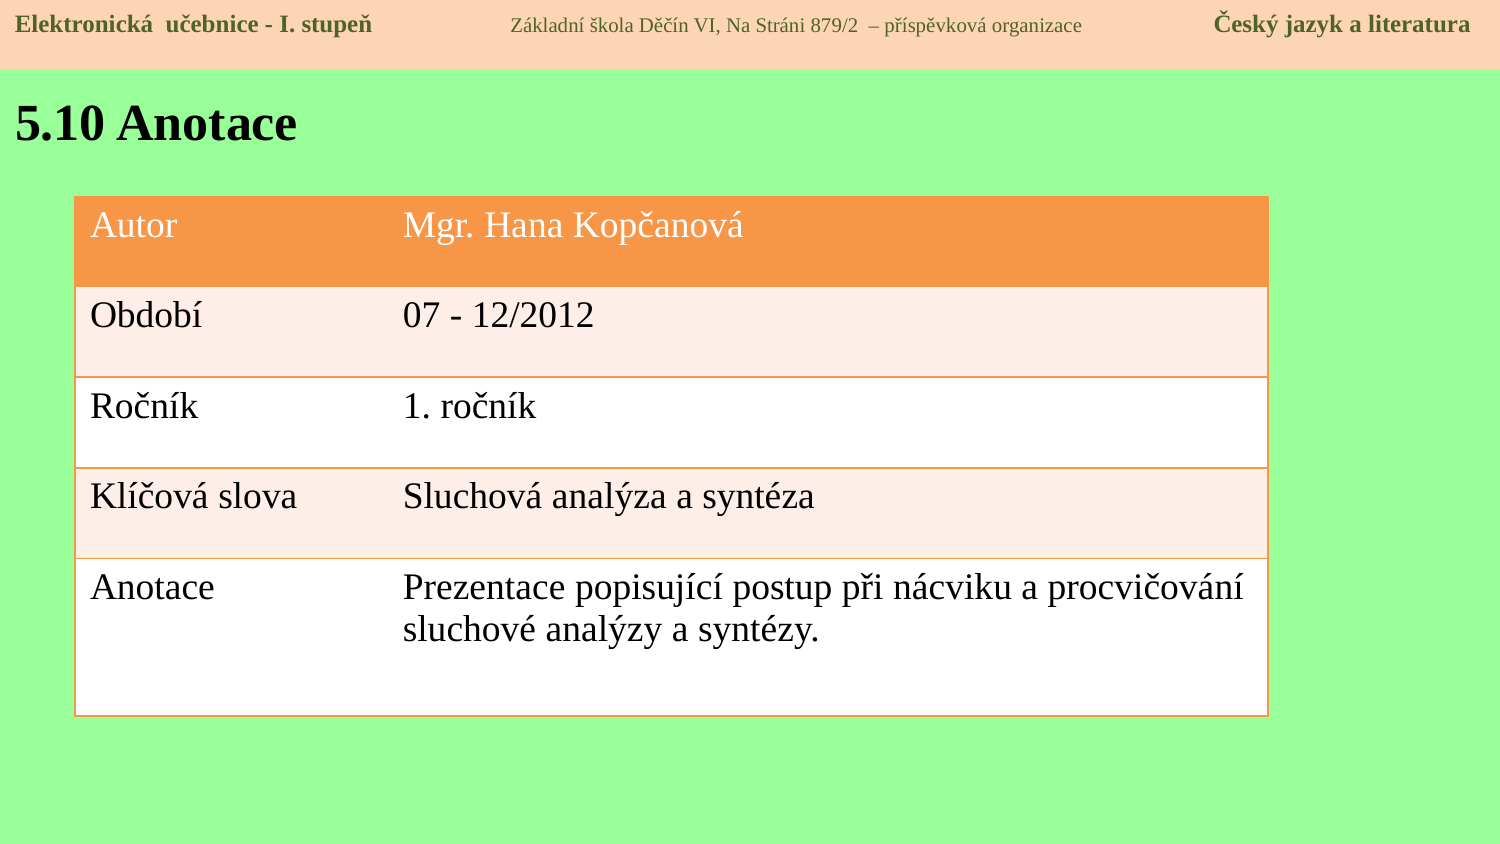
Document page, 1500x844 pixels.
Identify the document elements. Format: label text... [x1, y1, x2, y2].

title 5.10 Anotace [0, 70, 1247, 169]
table_cell Anotace [76, 559, 388, 715]
text_box Elektronická učebnice - I. stupeň Základní škola Děčín VI, Na Stráni 879/2 – příspěvková organizace Český jazyk a literatura [0, 0, 1500, 70]
table_cell Prezentace popisující postup při nácviku a procvičování sluchové analýzy a syntézy. [388, 559, 1267, 715]
table_cell Sluchová analýza a syntéza [388, 469, 1267, 558]
table_header Mgr. Hana Kopčanová [388, 198, 1267, 285]
table_cell Období [76, 287, 388, 376]
table_cell Ročník [76, 378, 388, 467]
table_cell 1. ročník [388, 378, 1267, 467]
table_header Autor [76, 198, 388, 285]
table_cell 07 - 12/2012 [388, 287, 1267, 376]
table_cell Klíčová slova [76, 469, 388, 558]
